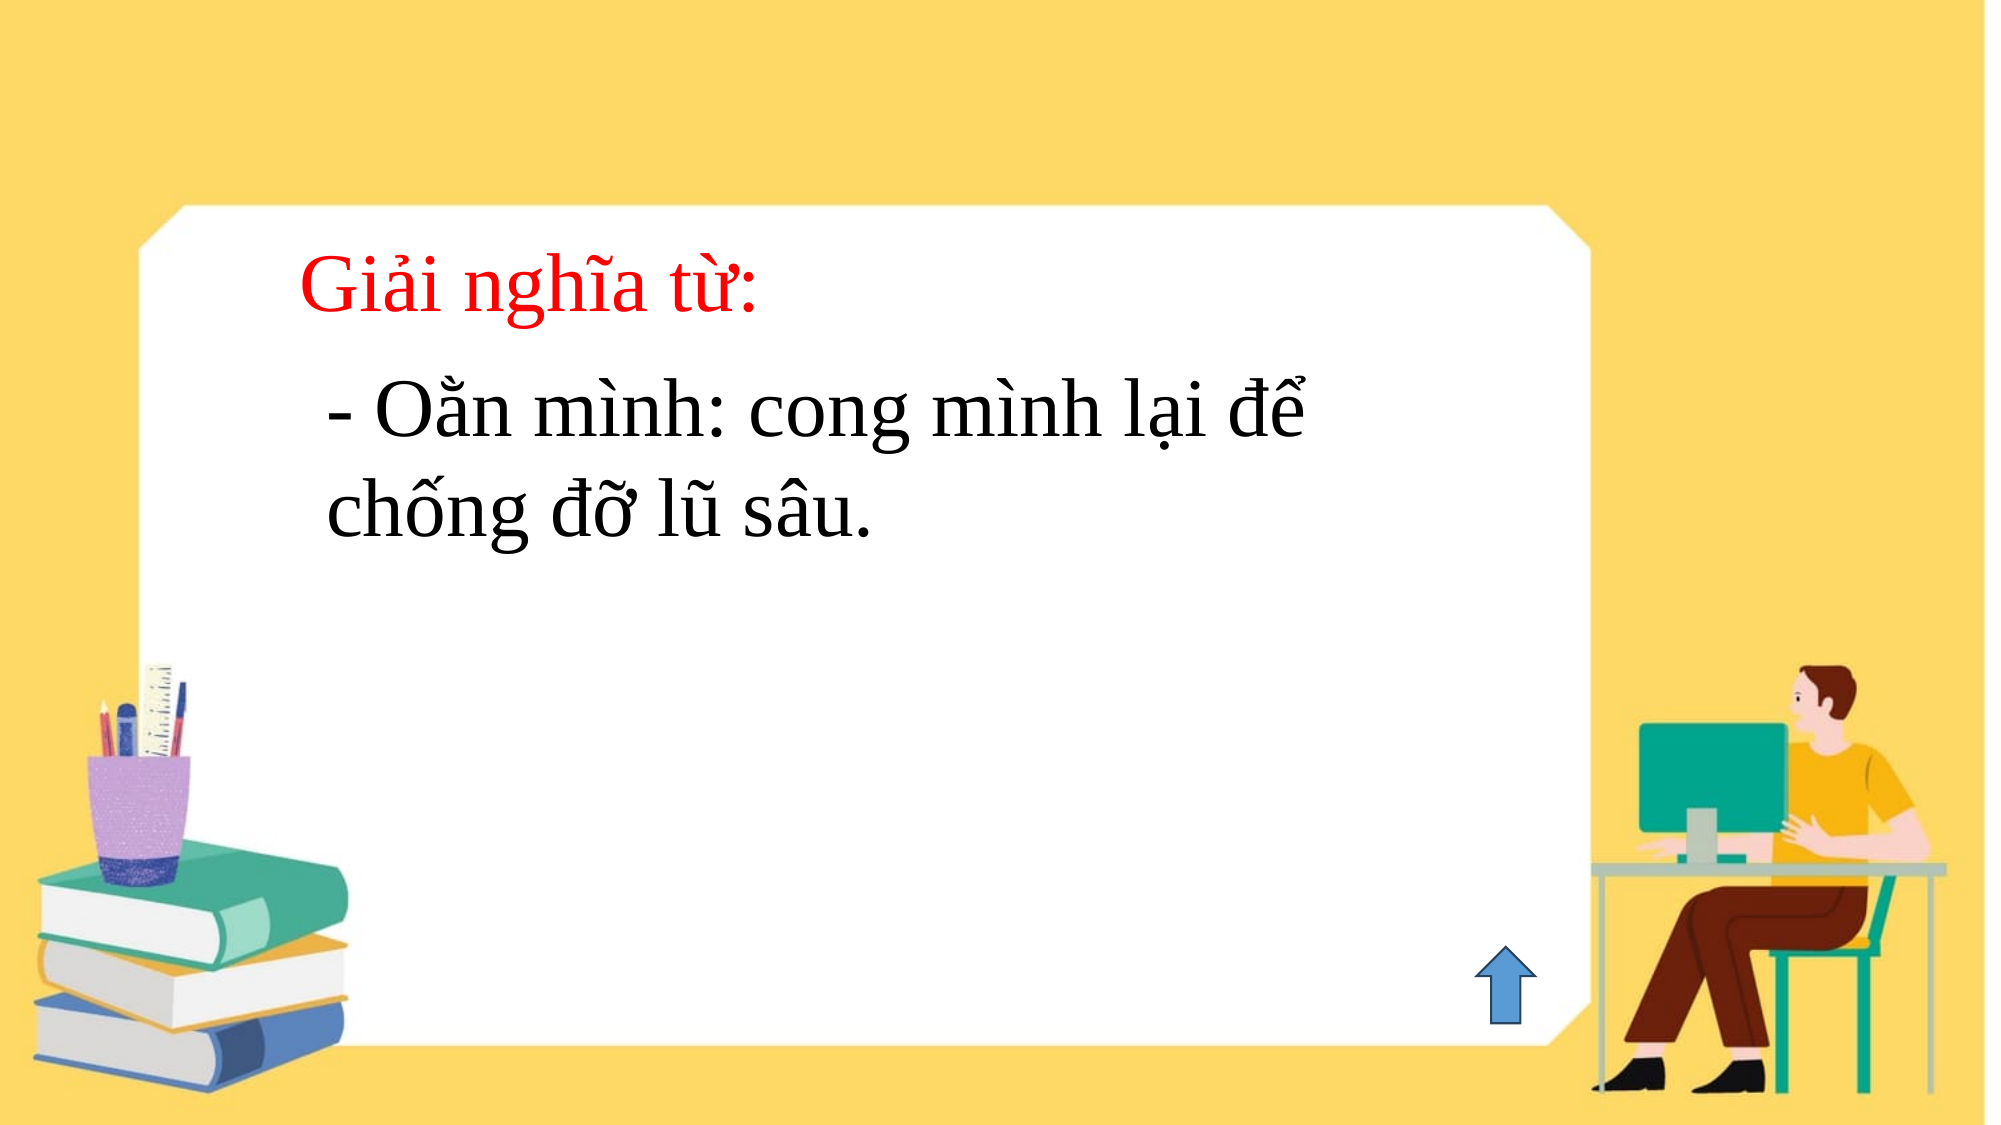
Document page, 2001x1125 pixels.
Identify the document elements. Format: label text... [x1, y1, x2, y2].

text_box Giải nghĩa từ: [284, 220, 1124, 336]
text_box - Oằn mình: cong mình lại để chống đỡ lũ sâu. [311, 345, 1477, 561]
text_box [1474, 945, 1538, 1025]
picture [0, 0, 2001, 1125]
